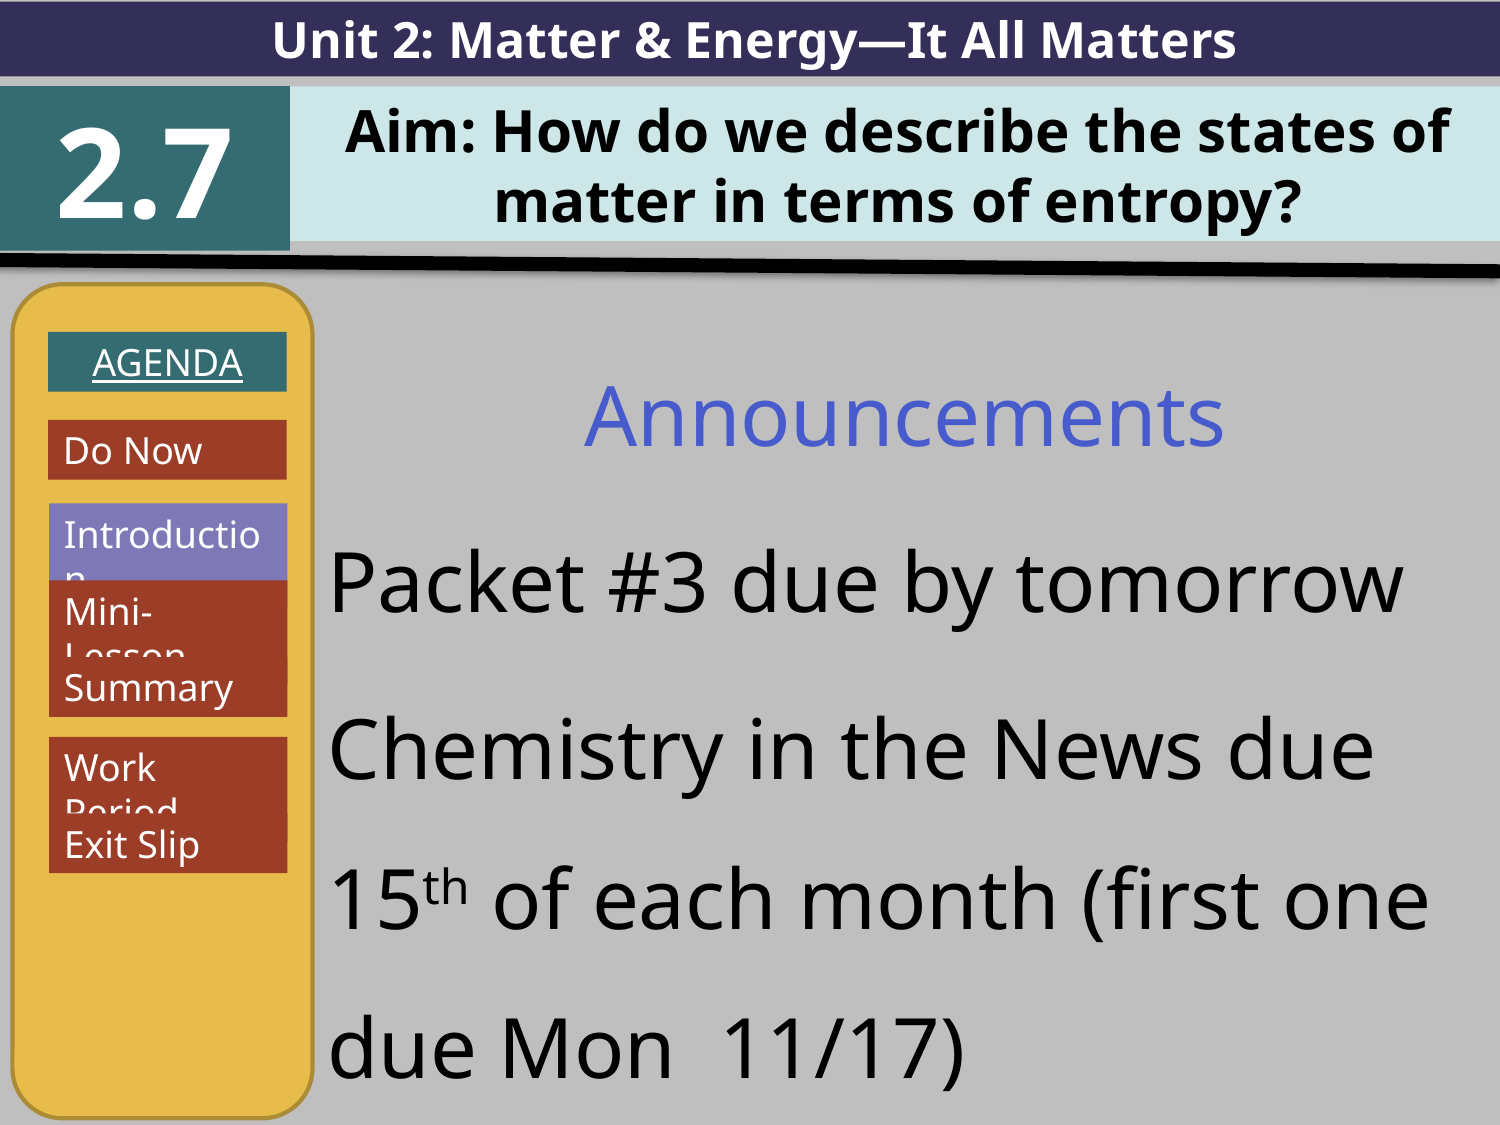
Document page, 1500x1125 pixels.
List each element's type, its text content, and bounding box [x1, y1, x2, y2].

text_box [0, 259, 1500, 272]
text_box Aim: How do we describe the states of matter in terms of entropy? [290, 86, 1500, 242]
text_box 2.7 [0, 86, 290, 251]
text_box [12, 284, 313, 1119]
text_box Unit 2: Matter & Energy—It All Matters [0, 1, 1500, 77]
subtitle Announcements Packet #3 due by tomorrow Chemistry in the News due 15th of each month (first one due Mon 11/17) [313, 305, 1500, 1125]
